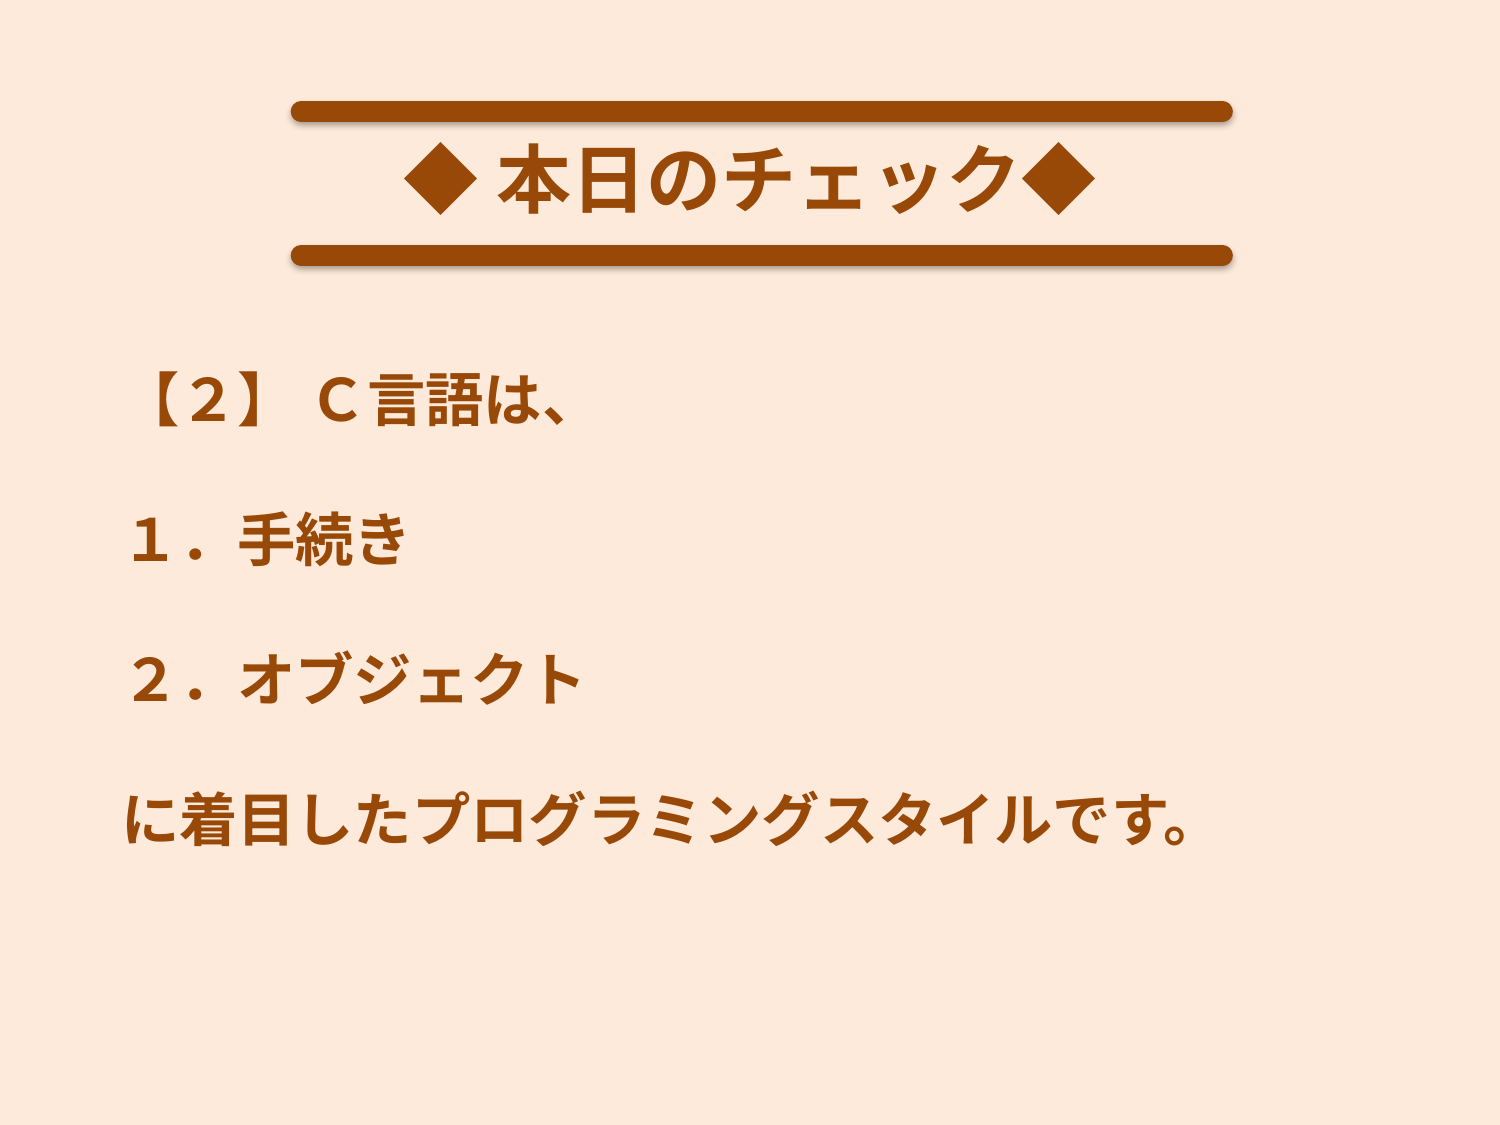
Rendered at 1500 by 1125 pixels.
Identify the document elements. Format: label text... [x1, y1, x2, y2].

text_box ◆本日のチェック◆ 【２】 Ｃ言語は、 １．手続き ２．オブジェクト に着目したプログラミングスタイルです。 [106, 125, 1394, 860]
